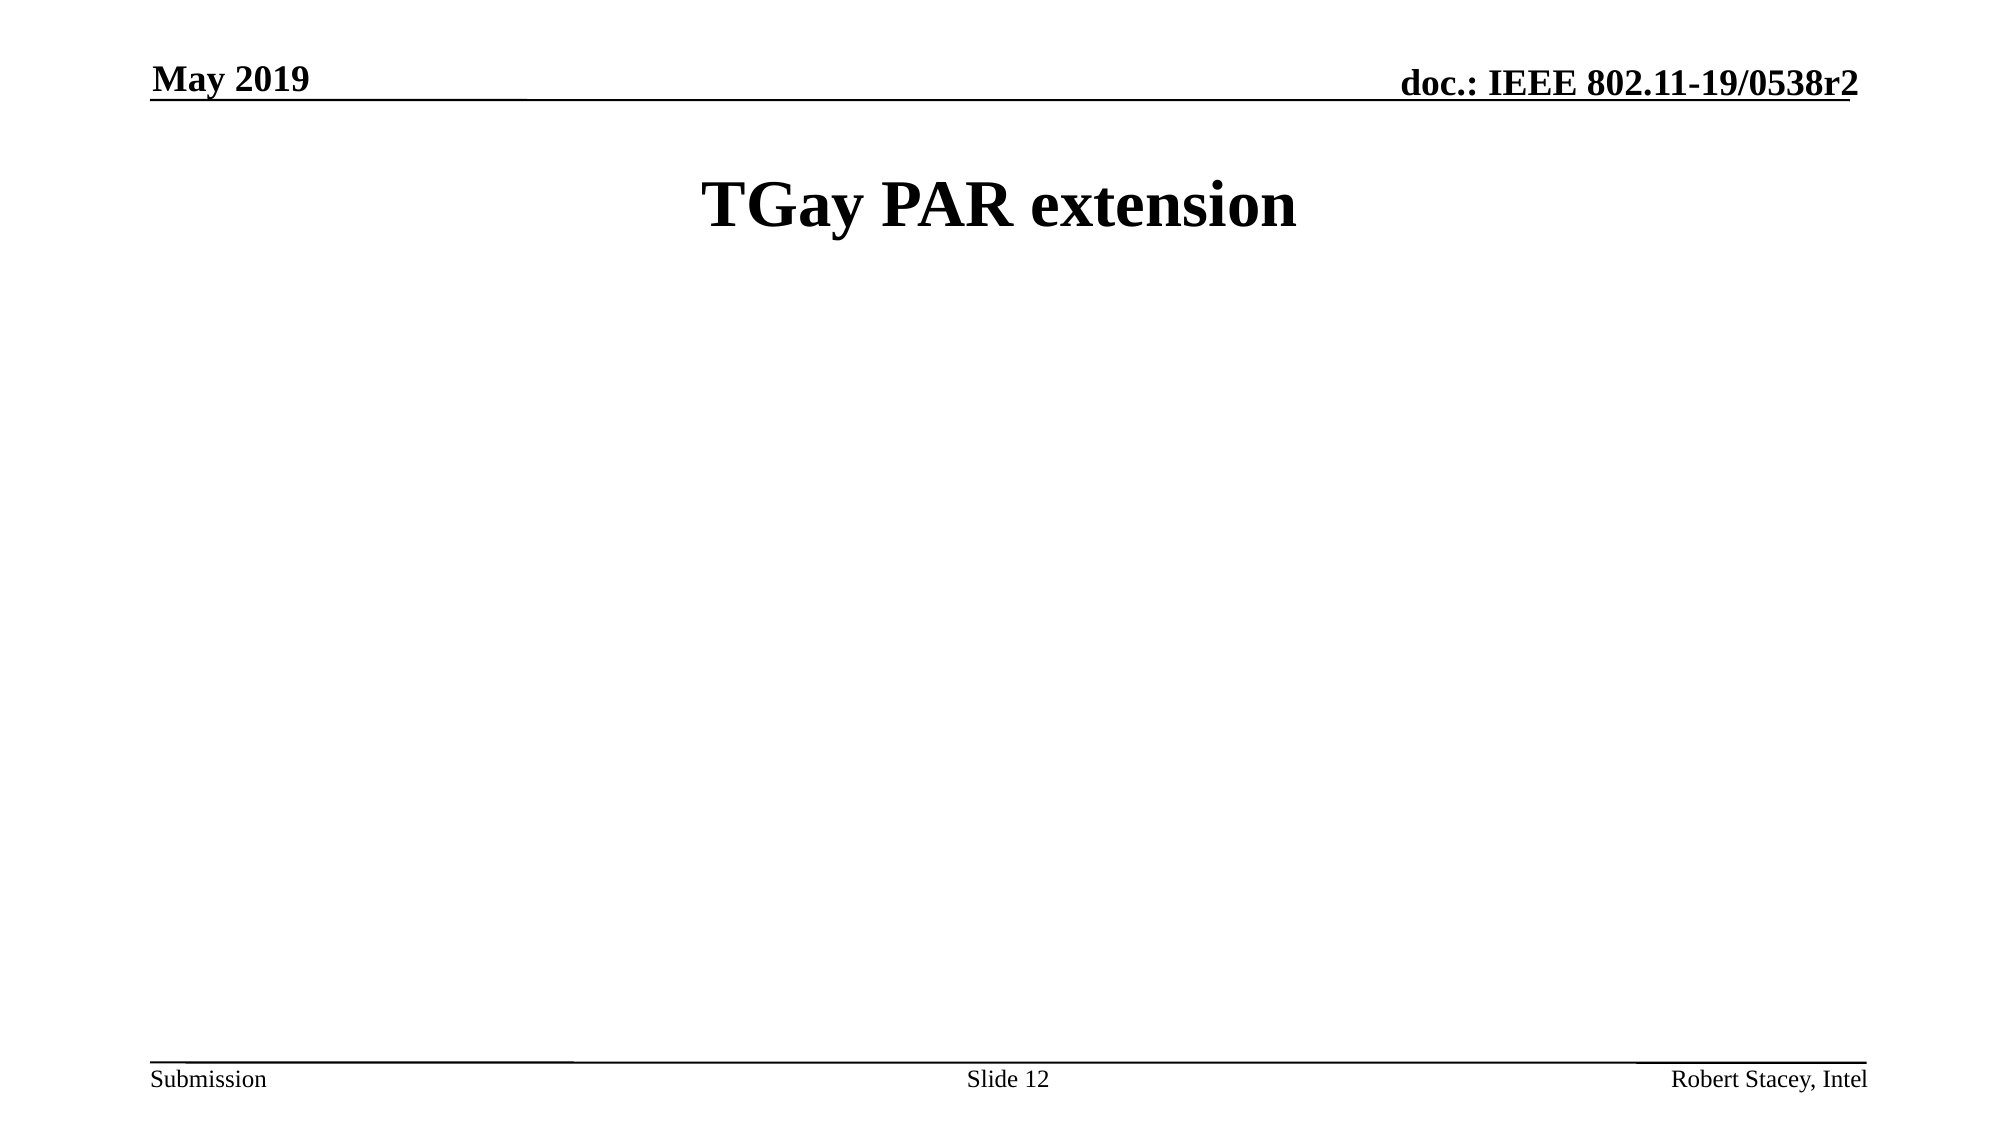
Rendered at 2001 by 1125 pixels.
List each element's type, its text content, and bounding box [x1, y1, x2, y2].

slide_number Slide 12 [950, 1061, 1067, 1123]
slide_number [152, 54, 563, 100]
title TGay PAR extension [149, 112, 1850, 288]
footer Robert Stacey, Intel [1171, 1061, 1869, 1093]
